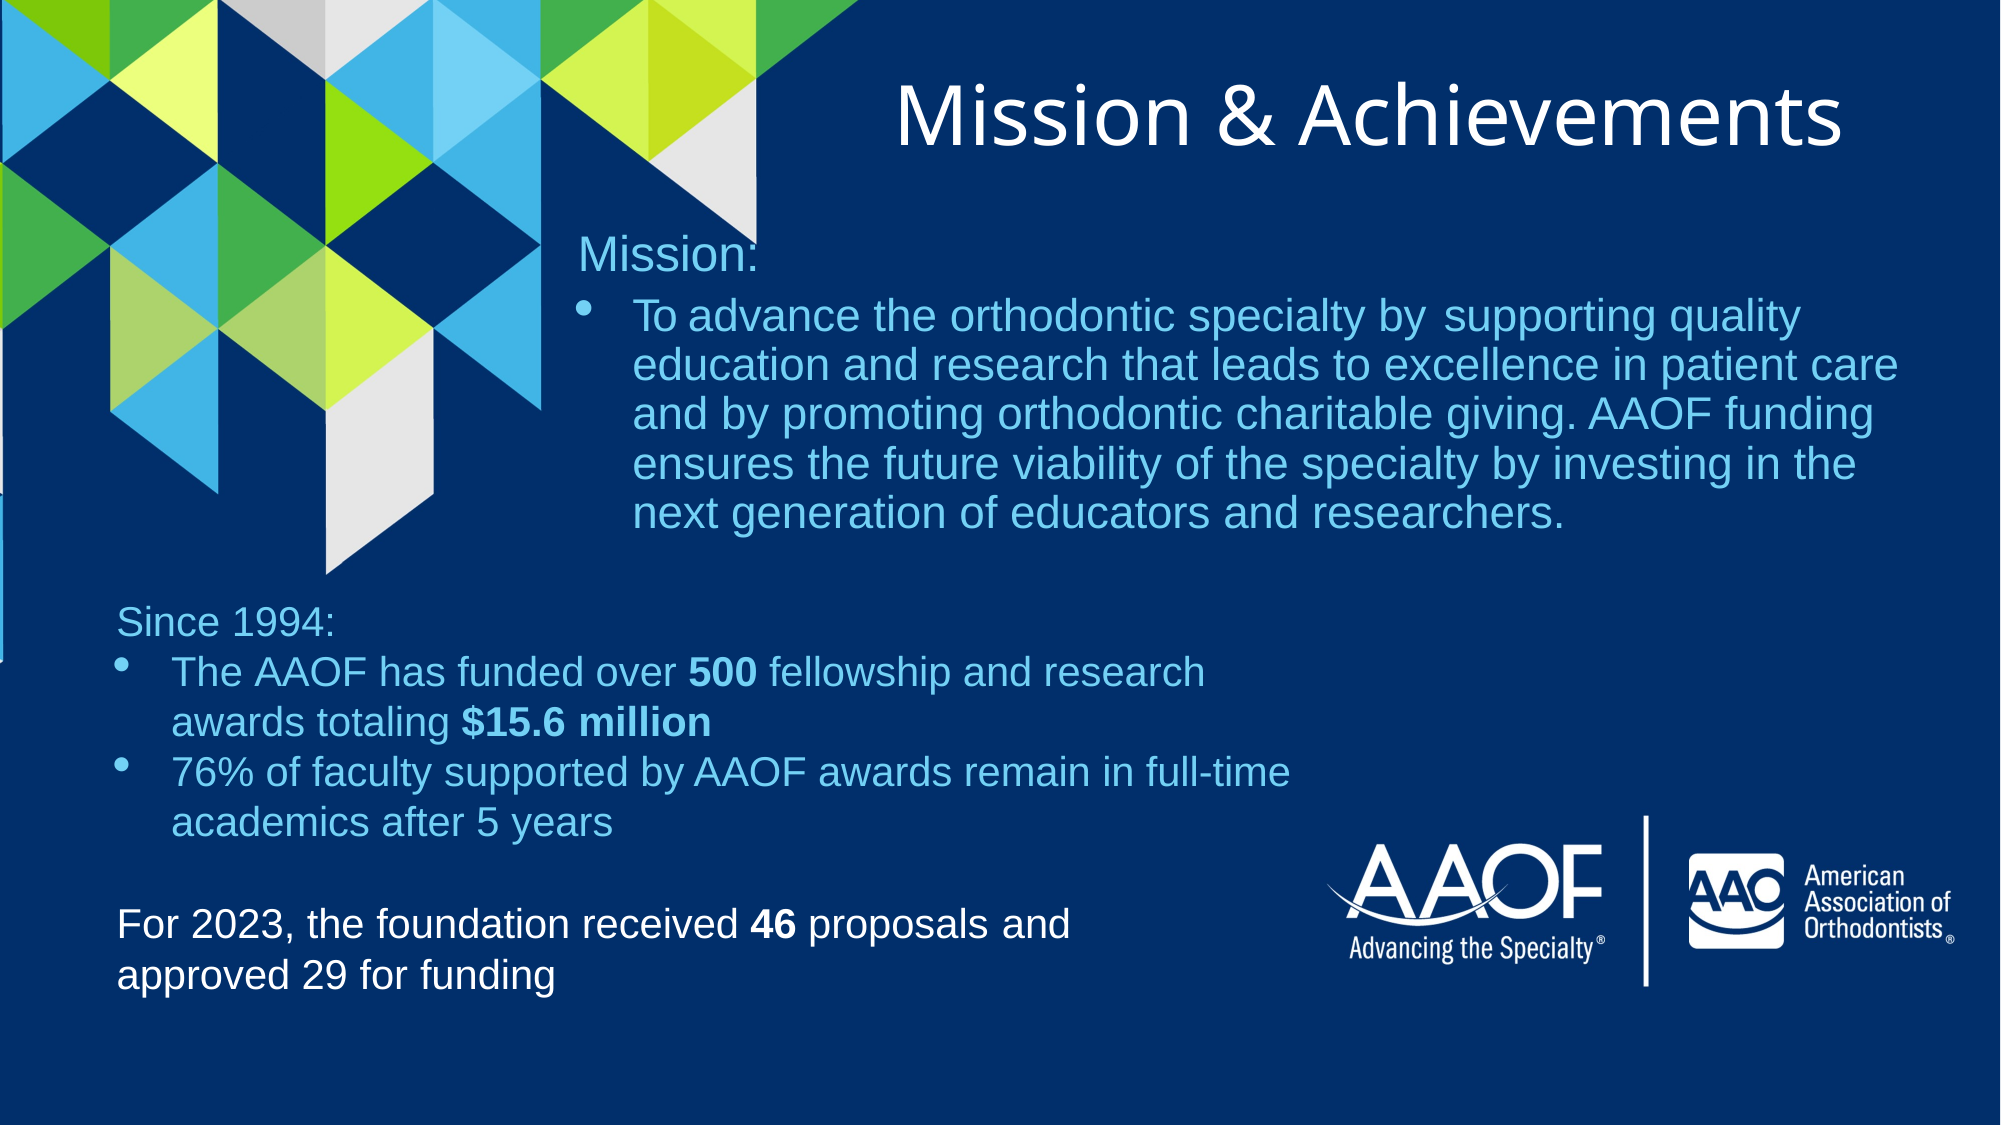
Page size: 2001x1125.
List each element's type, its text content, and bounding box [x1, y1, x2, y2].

text_box Since 1994: The AAOF has funded over 500 fellowship and research awards totaling $15.6 million 76% of faculty supported by AAOF awards remain in full-time academics after 5 years For 2023, the foundation received 46 proposals and approved 29 for funding [99, 587, 1313, 1006]
picture [0, 0, 2001, 1125]
title Mission: To advance the orthodontic specialty by supporting quality education and research that leads to excellence in patient care and by promoting orthodontic charitable giving. AAOF funding ensures the future viability of the specialty by investing in the next generation of educators and researchers. [575, 226, 2000, 593]
text_box Mission & Achievements [525, 71, 2000, 164]
